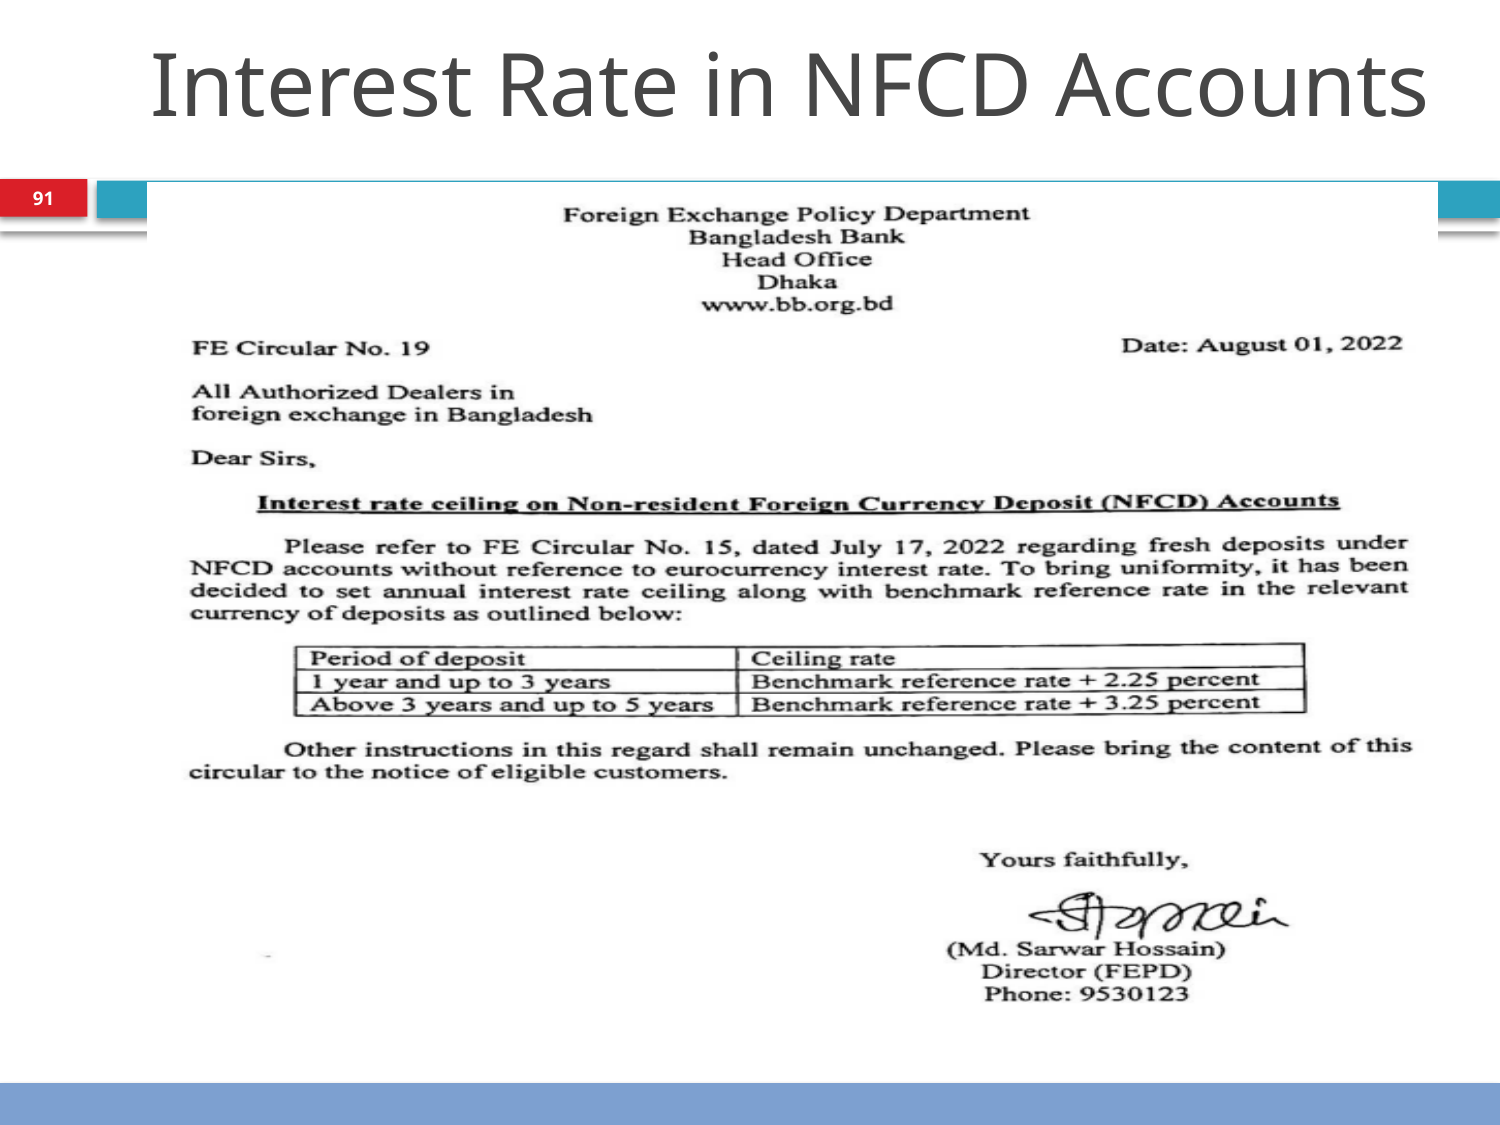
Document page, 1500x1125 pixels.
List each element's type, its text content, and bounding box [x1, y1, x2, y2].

slide_number 91 [0, 179, 88, 220]
title Interest Rate in NFCD Accounts [135, 52, 1474, 142]
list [147, 182, 1438, 1034]
